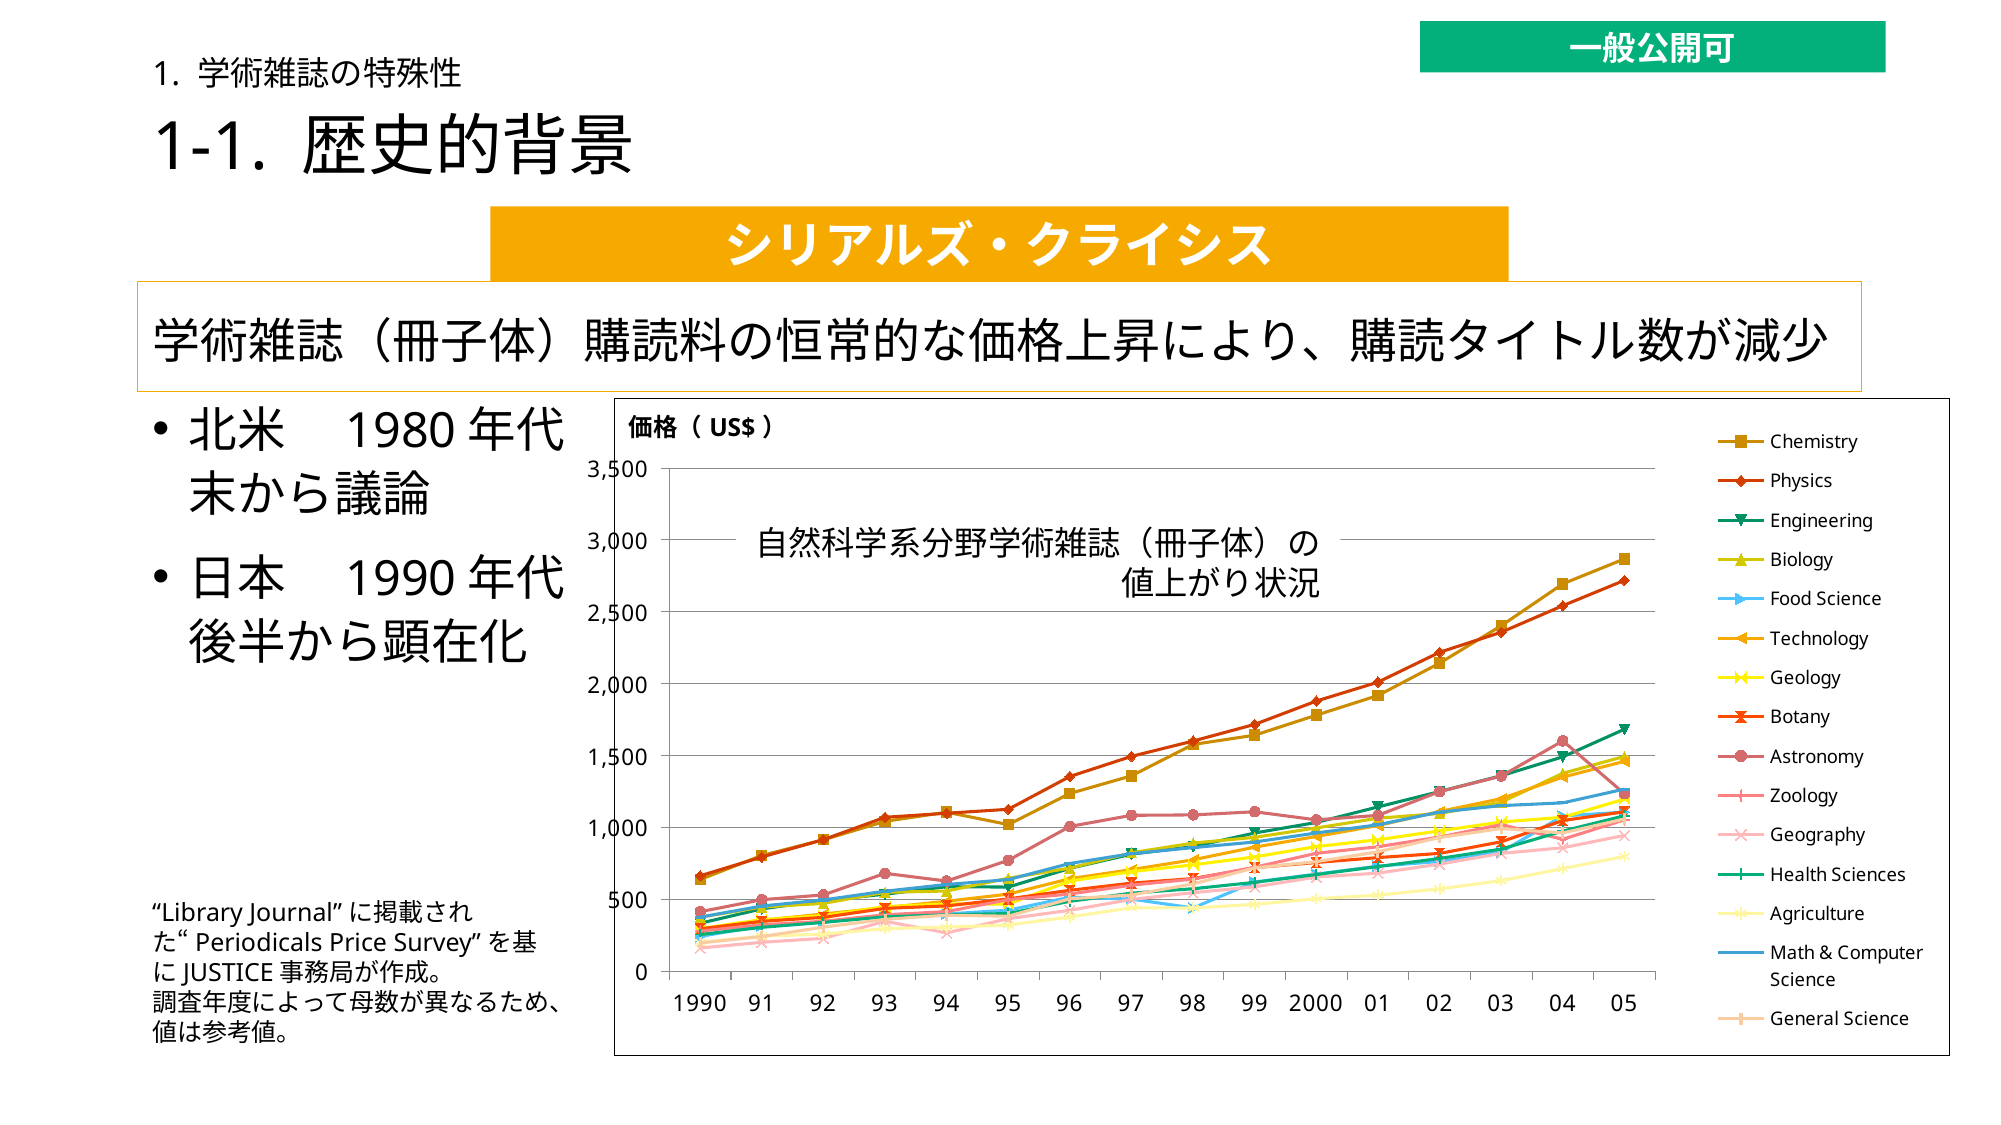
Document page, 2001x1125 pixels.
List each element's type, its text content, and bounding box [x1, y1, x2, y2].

text_box シリアルズ・クライシス [489, 205, 1510, 282]
text_box 学術雑誌（冊子体）購読料の恒常的な価格上昇により、購読タイトル数が減少 [137, 281, 1862, 392]
chart [587, 397, 1950, 1056]
text_box “Library Journal”に掲載された“Periodicals Price Survey”を基にJUSTICE事務局が作成。 調査年度によって母数が異なるため、値は参考値。 [137, 889, 570, 1054]
list 北米 1980年代末から議論 日本 1990年代後半から顕在化 [137, 392, 589, 689]
list 1. 学術雑誌の特殊性 [137, 33, 1024, 112]
title 1-1. 歴史的背景 [137, 87, 1863, 208]
text_box 一般公開可 [1419, 20, 1887, 73]
